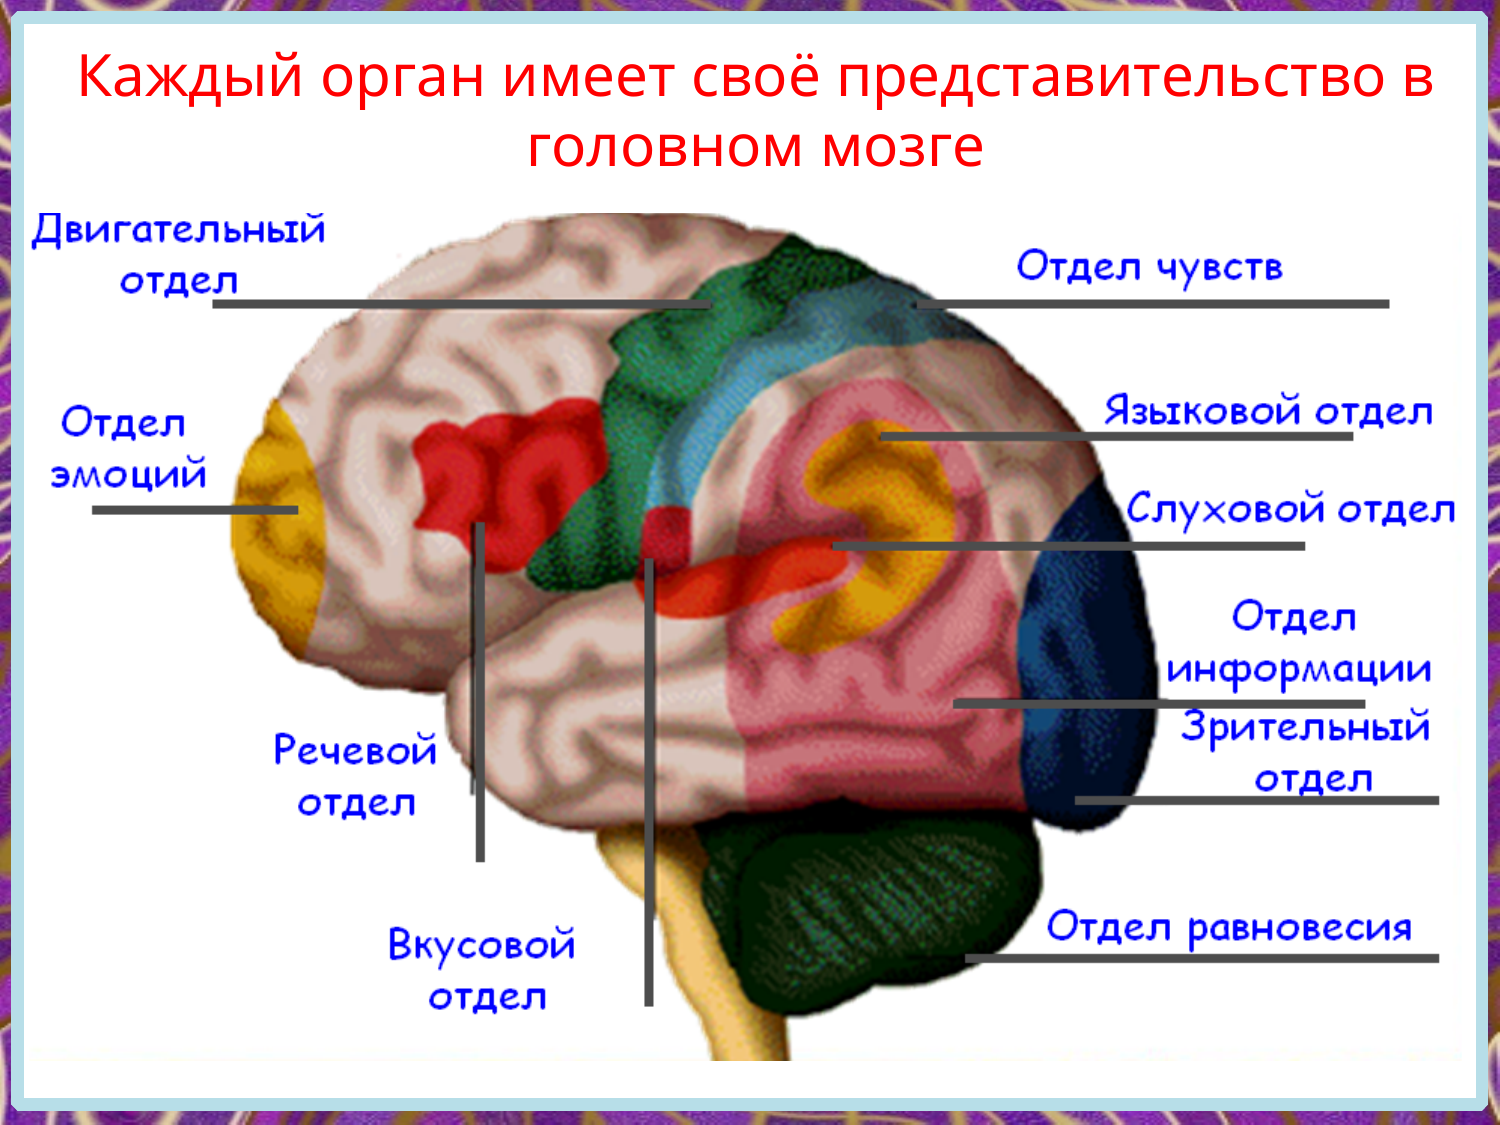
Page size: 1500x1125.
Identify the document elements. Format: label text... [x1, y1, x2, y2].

picture [0, 0, 1500, 1125]
text_box Каждый орган имеет своё представительство в головном мозге [53, 30, 1459, 186]
text_box [16, 16, 1484, 1106]
